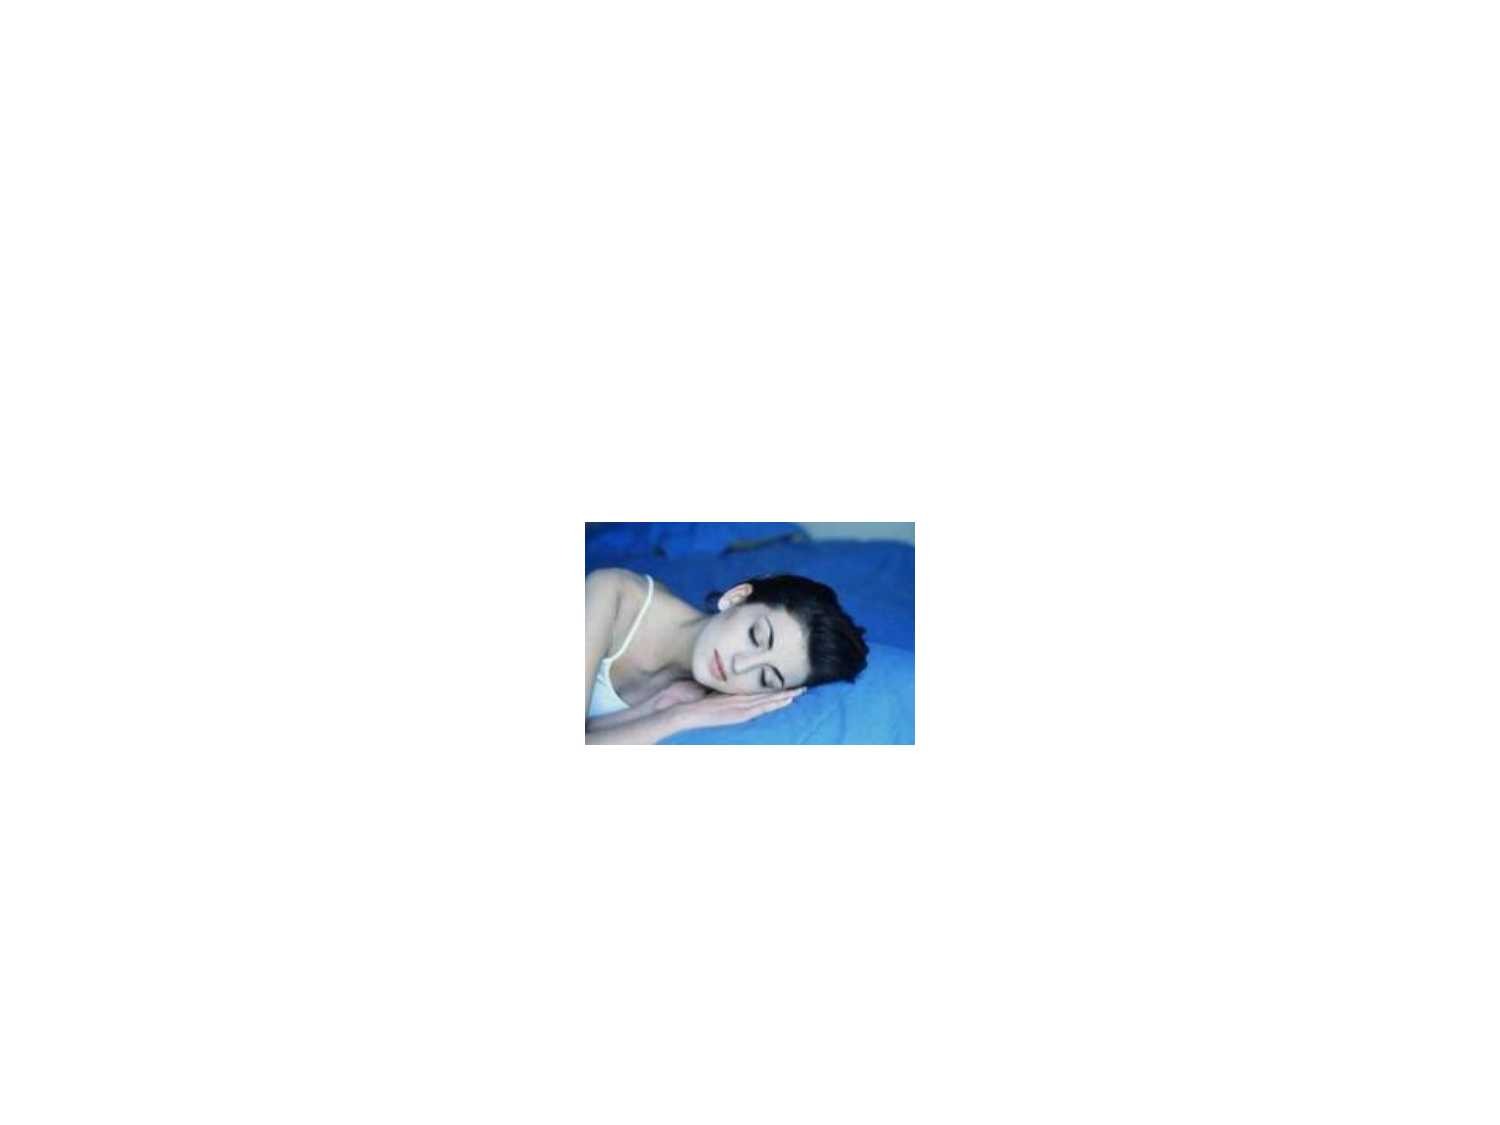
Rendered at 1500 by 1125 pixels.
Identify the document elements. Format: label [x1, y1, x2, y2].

list [584, 522, 916, 745]
